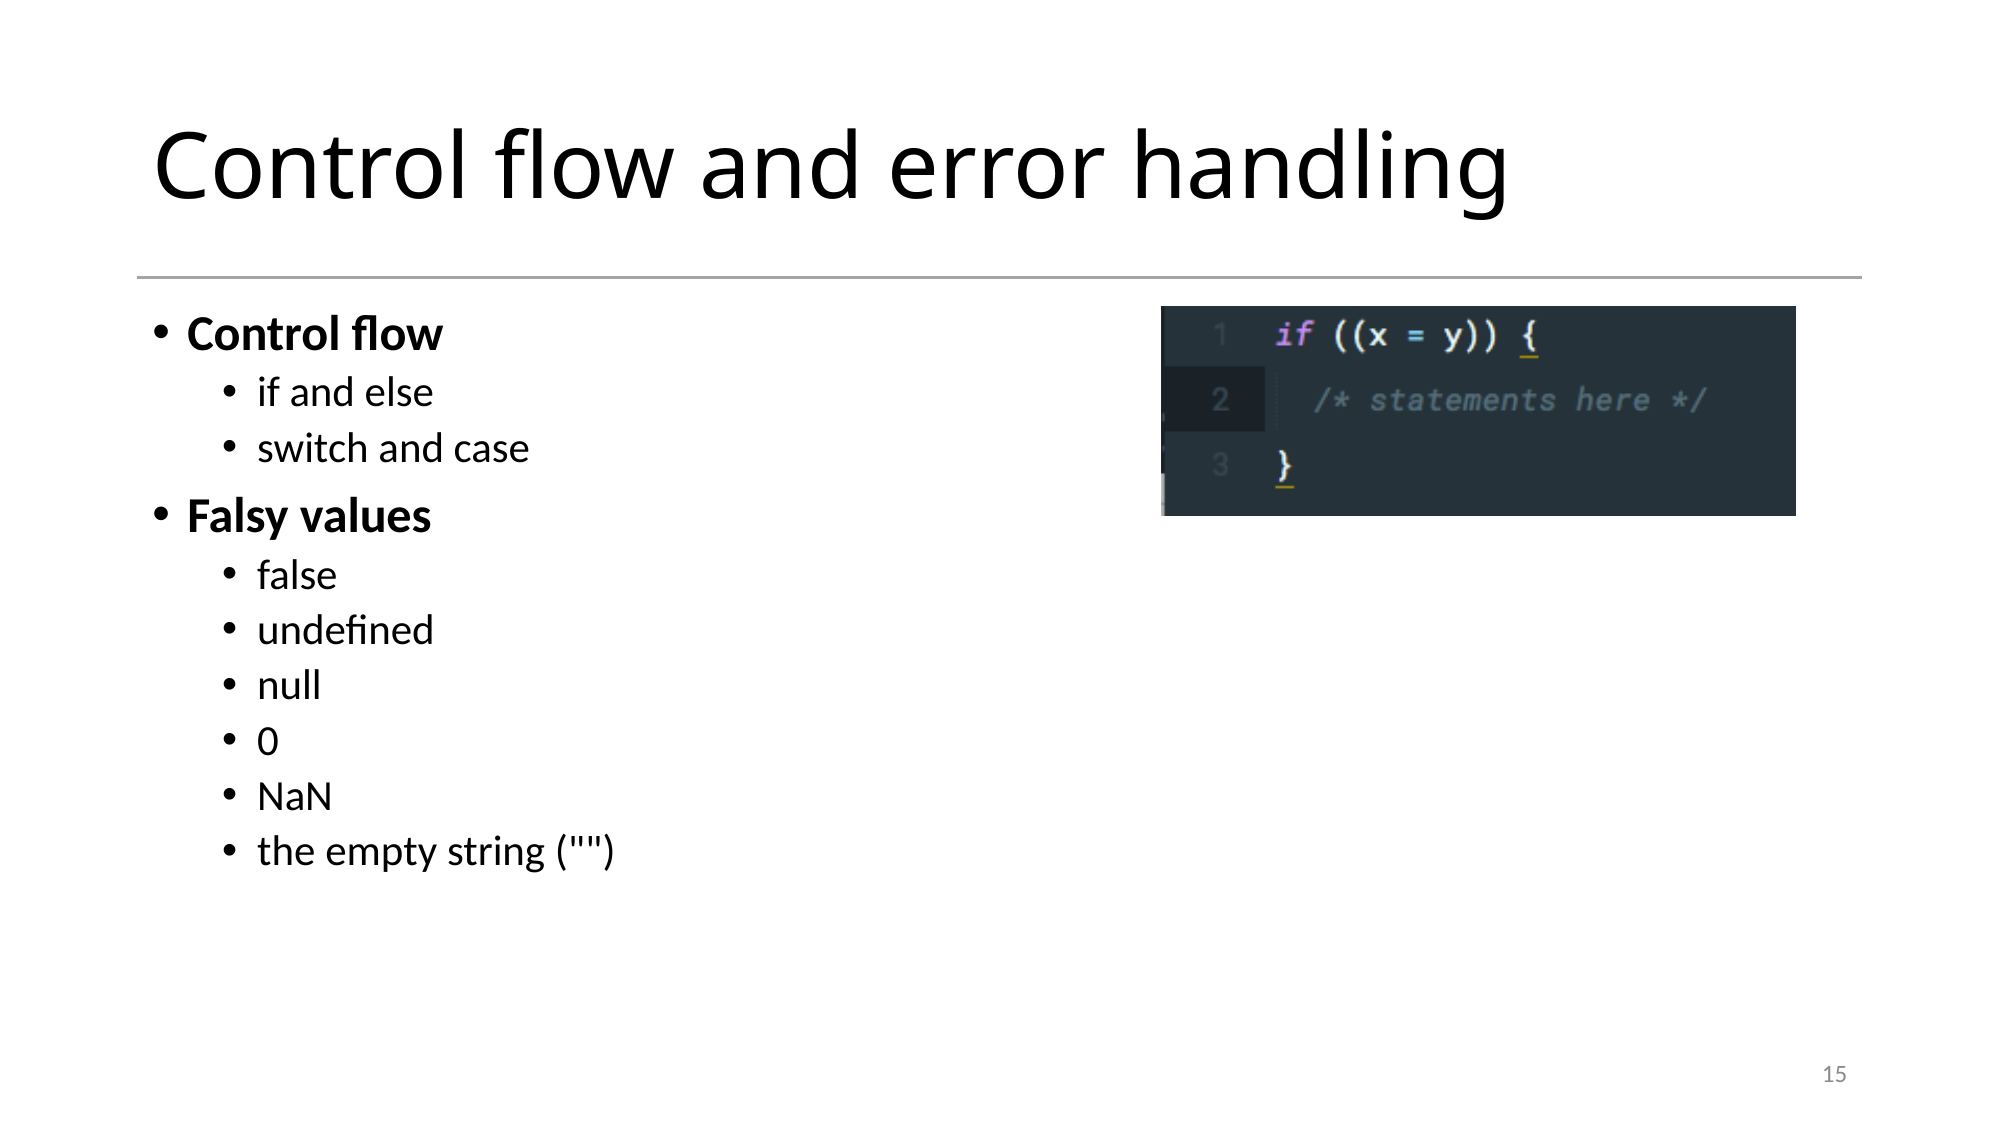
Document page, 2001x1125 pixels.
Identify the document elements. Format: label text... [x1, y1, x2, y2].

slide_number 15 [1412, 1042, 1863, 1103]
list Control flow if and else switch and case Falsy values false undefined null 0 NaN the empty string ("") [137, 299, 1863, 1014]
title Control flow and error handling [137, 59, 1863, 278]
picture [1161, 306, 1796, 516]
